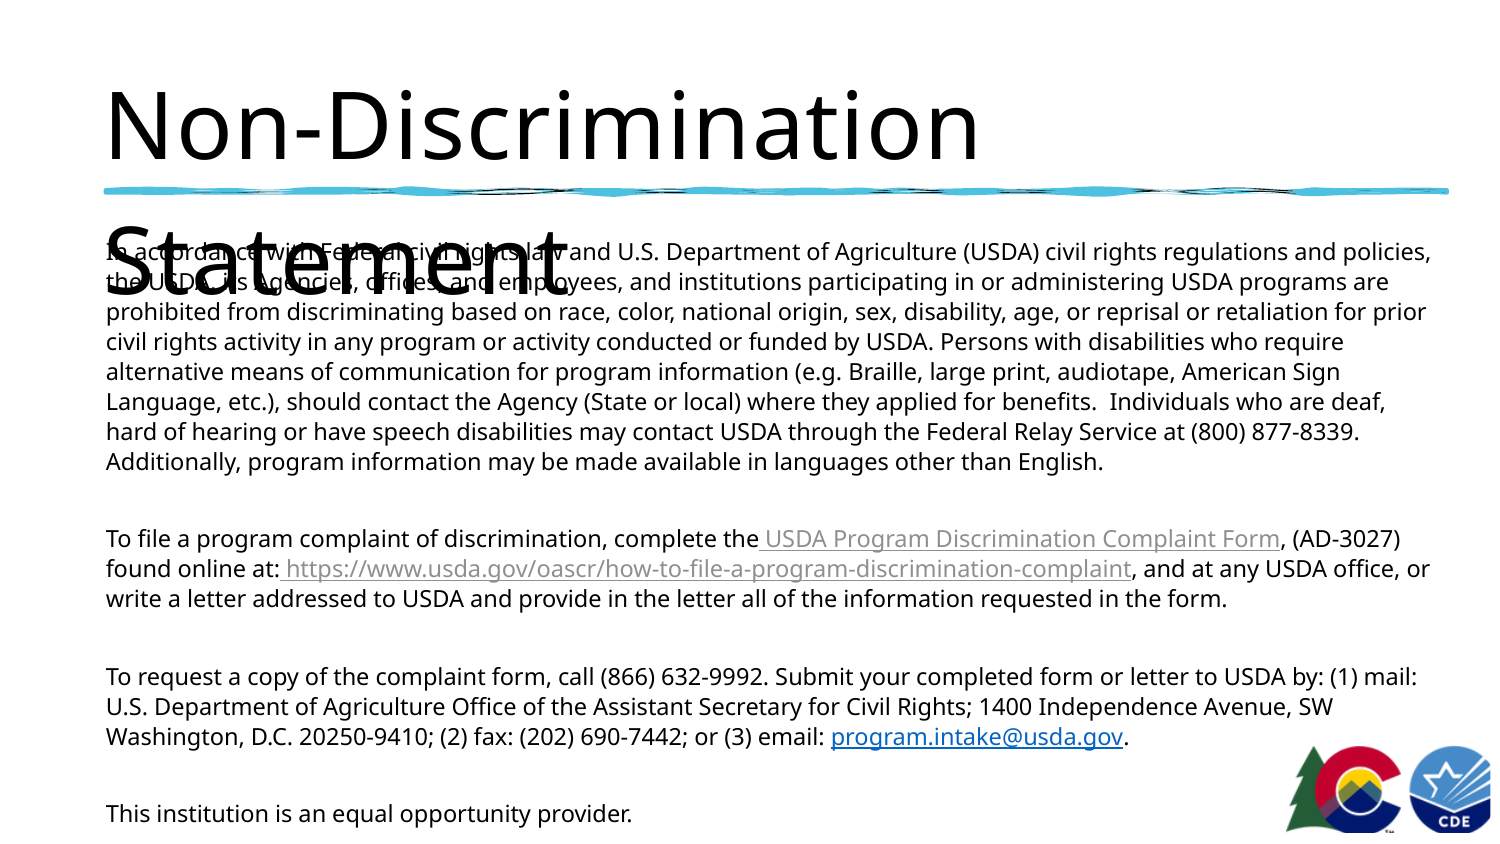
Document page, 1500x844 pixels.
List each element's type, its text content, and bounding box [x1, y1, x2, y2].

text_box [103, 185, 1450, 198]
picture [1284, 745, 1491, 834]
text_box Non-Discrimination Statement [103, 43, 1375, 183]
text_box In accordance with Federal civil rights law and U.S. Department of Agriculture (USDA) civil rights regulations and policies, the USDA, its Agencies, offices, and employees, and institutions participating in or administering USDA programs are prohibited from discriminating based on race, color, national origin, sex, disability, age, or reprisal or retaliation for prior civil rights activity in any program or activity conducted or funded by USDA. Persons with disabilities who require alternative means of communication for program information (e.g. Braille, large print, audiotape, American Sign Language, etc.), should contact the Agency (State or local) where they applied for benefits. Individuals who are deaf, hard of hearing or have speech disabilities may contact USDA through the Federal Relay Service at (800) 877-8339. Additionally, program information may be made available in languages other than English. To file a program complaint of discrimination, complete the USDA Program Discrimination Complaint Form, (AD-3027) found online at: https://www.usda.gov/oascr/how-to-file-a-program-discrimination-complaint, and at any USDA office, or write a letter addressed to USDA and provide in the letter all of the information requested in the form. To request a copy of the complaint form, call (866) 632-9992. Submit your completed form or letter to USDA by: (1) mail: U.S. Department of Agriculture Office of the Assistant Secretary for Civil Rights; 1400 Independence Avenue, SW Washington, D.C. 20250-9410; (2) fax: (202) 690-7442; or (3) email: program.intake@usda.gov. This institution is an equal opportunity provider. [105, 235, 1439, 828]
text_box Non-Discrimination Statement [103, 206, 1375, 314]
